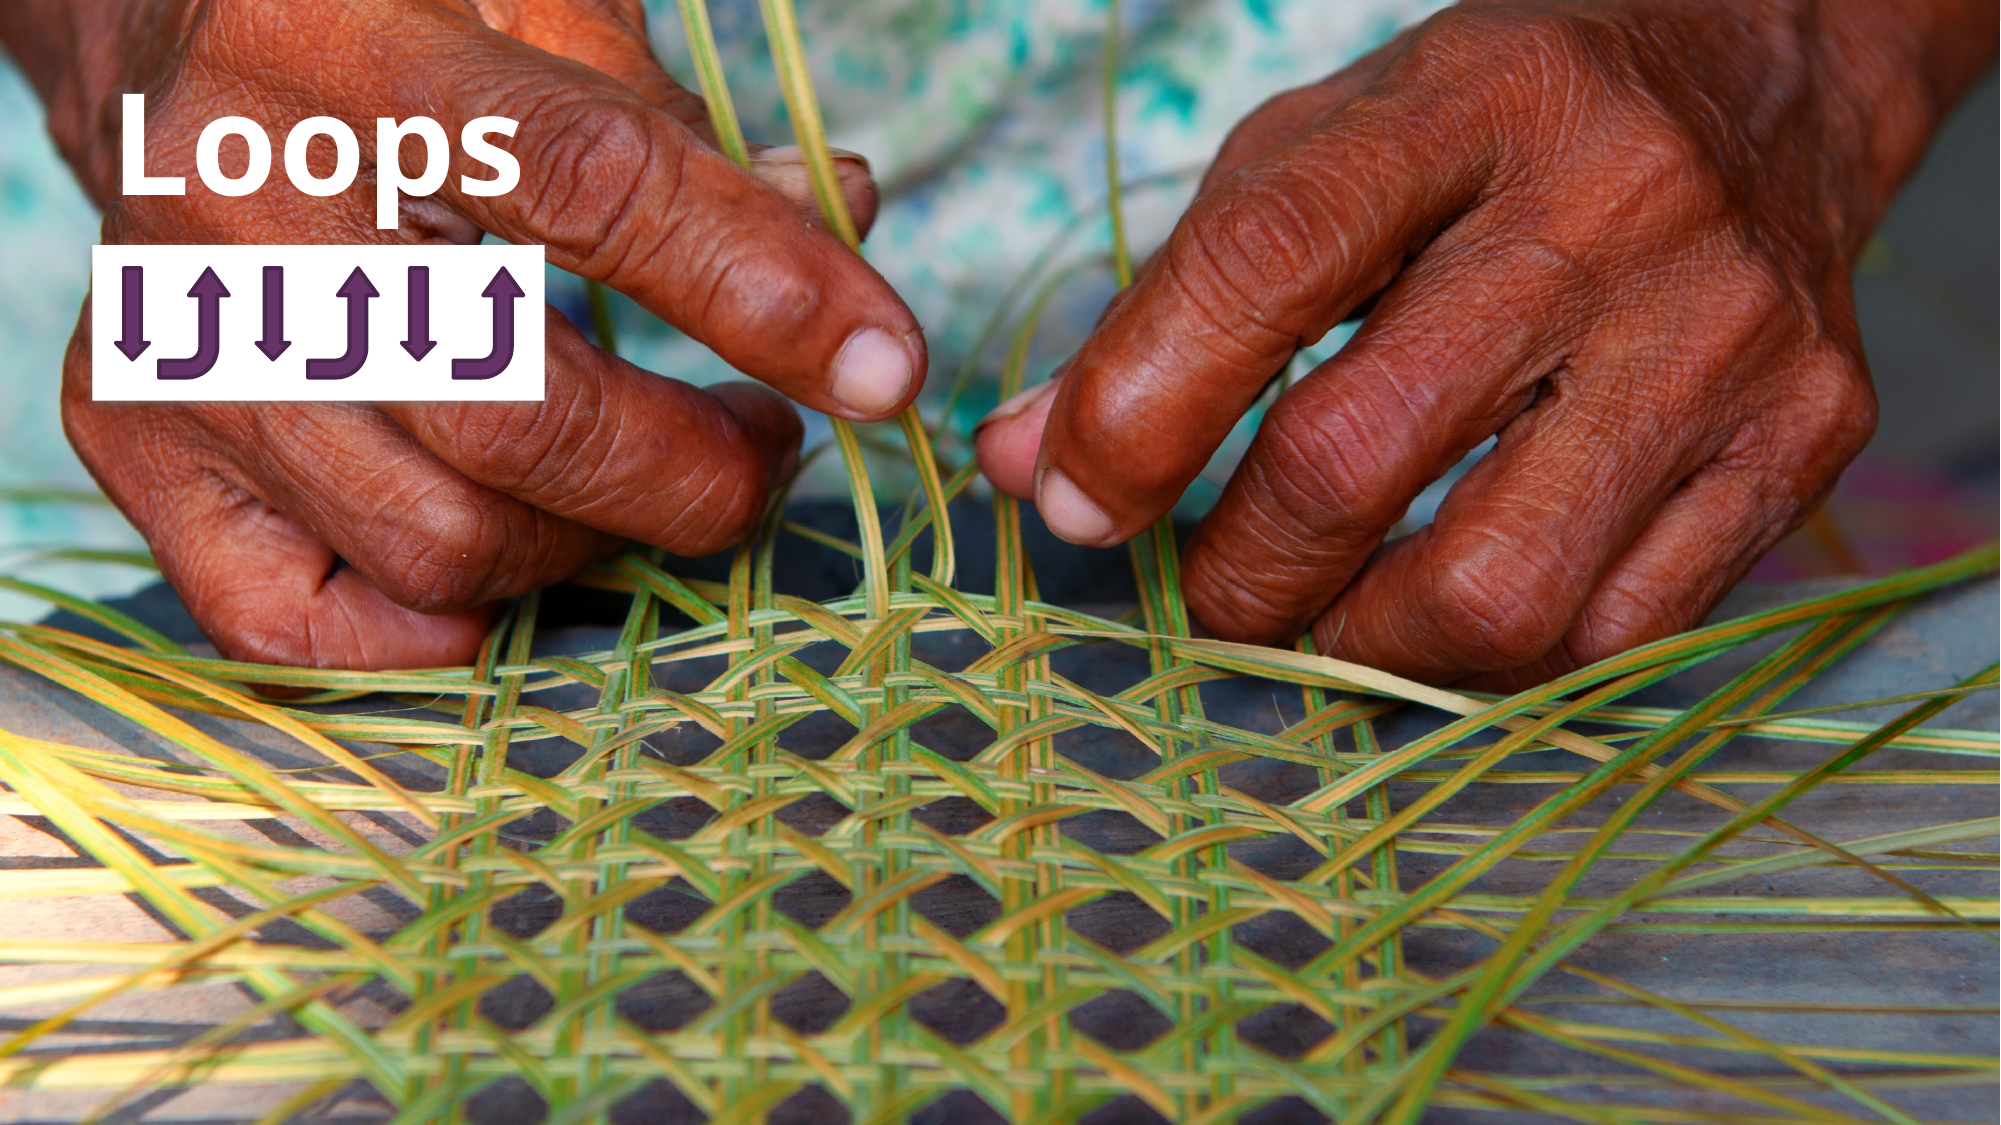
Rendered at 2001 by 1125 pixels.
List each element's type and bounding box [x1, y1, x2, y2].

picture [0, 0, 2000, 1125]
text_box [91, 244, 546, 402]
